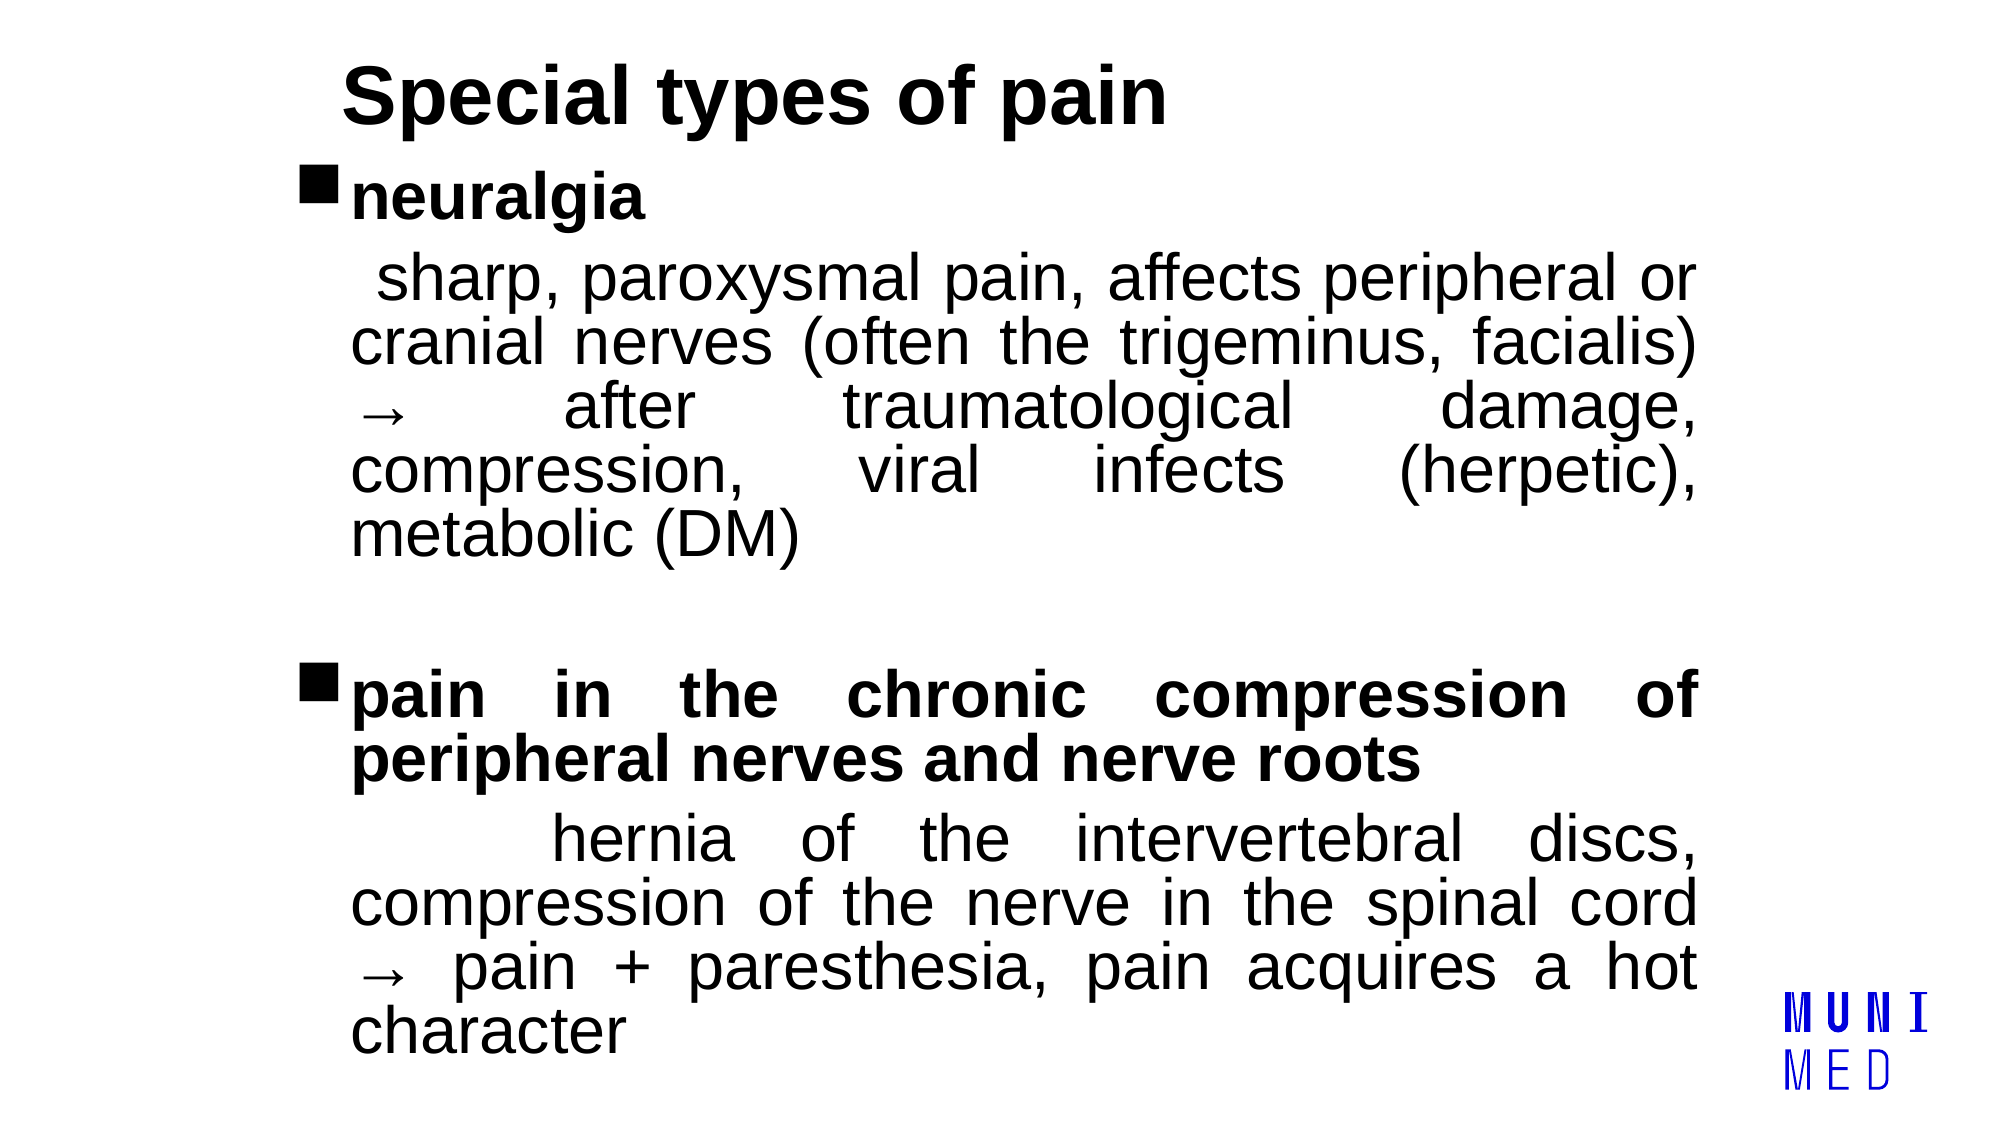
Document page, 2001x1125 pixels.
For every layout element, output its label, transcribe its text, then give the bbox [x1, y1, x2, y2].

text_box Special types of pain [326, 3, 1606, 149]
text_box neuralgia sharp, paroxysmal pain, affects peripheral or cranial nerves (often the trigeminus, facialis) → after traumatological damage, compression, viral infects (herpetic), metabolic (DM) pain in the chronic compression of peripheral nerves and nerve roots hernia of the intervertebral discs, compression of the nerve in the spinal cord → pain + paresthesia, pain acquires a hot character [279, 160, 1715, 943]
